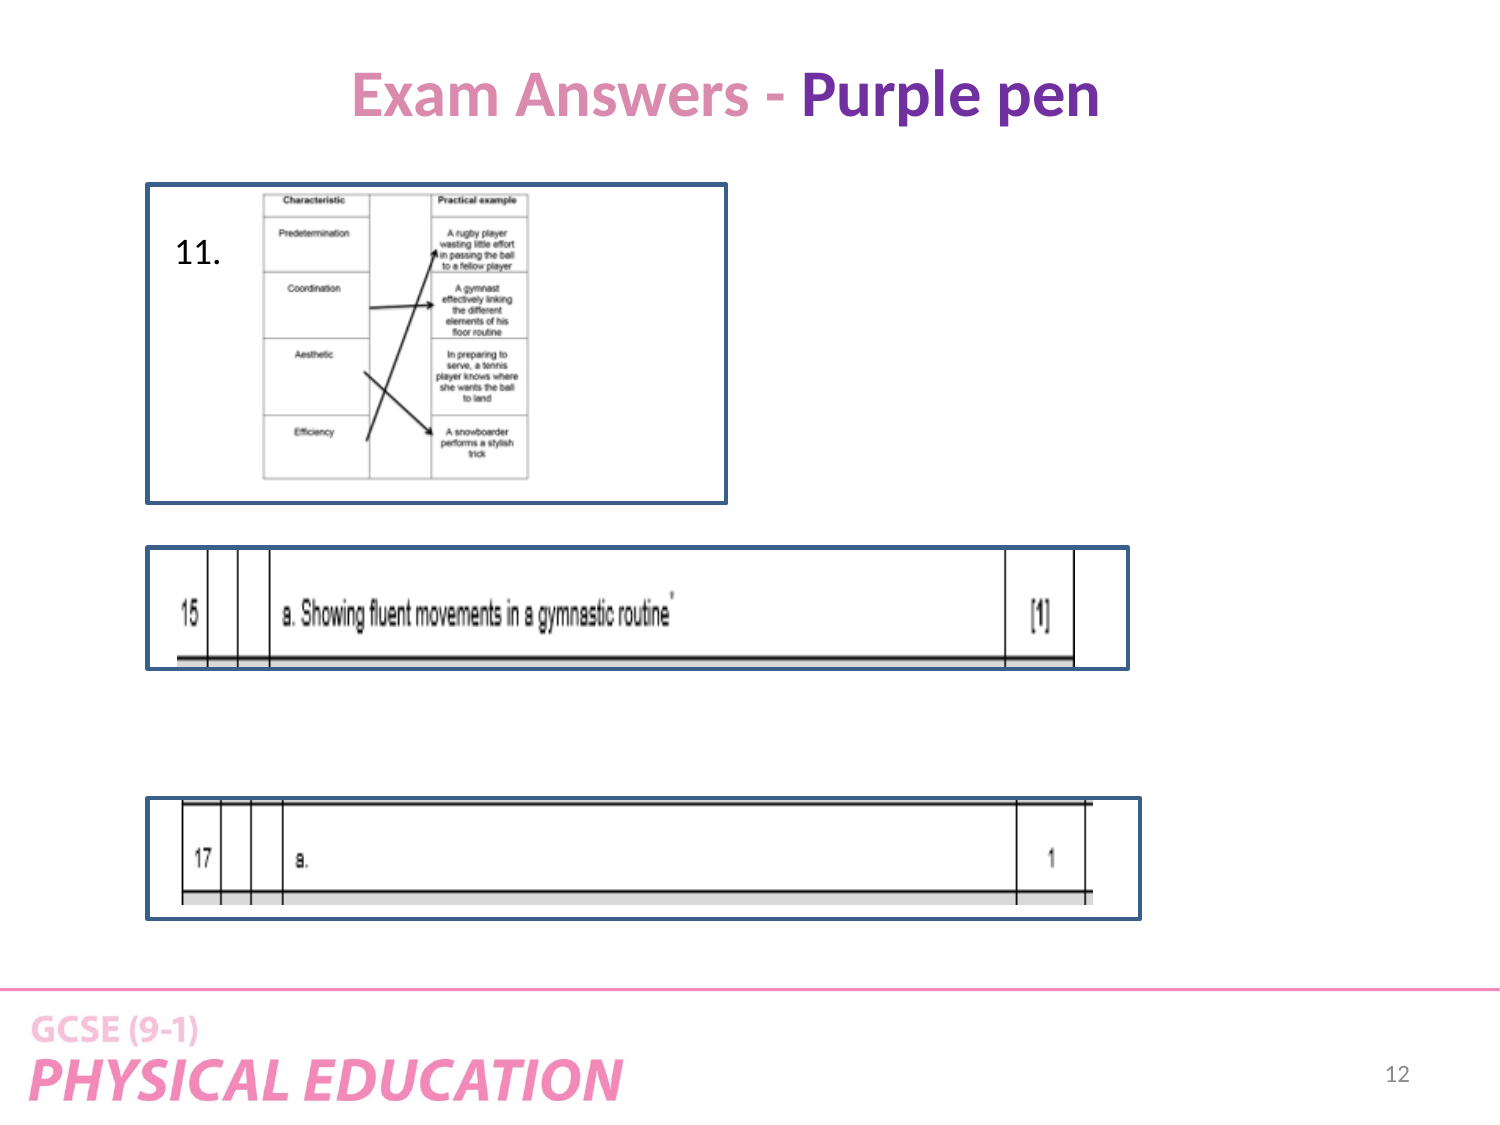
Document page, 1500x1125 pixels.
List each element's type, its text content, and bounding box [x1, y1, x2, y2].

picture [0, 988, 1500, 1125]
text_box [145, 545, 178, 671]
text_box [1073, 545, 1130, 671]
picture [177, 547, 1076, 669]
slide_number 12 [1074, 1042, 1425, 1103]
text_box Exam Answers - Purple pen [100, 42, 1353, 138]
text_box [145, 182, 728, 505]
text_box [145, 796, 1142, 921]
picture [177, 797, 1093, 906]
picture [253, 184, 539, 490]
